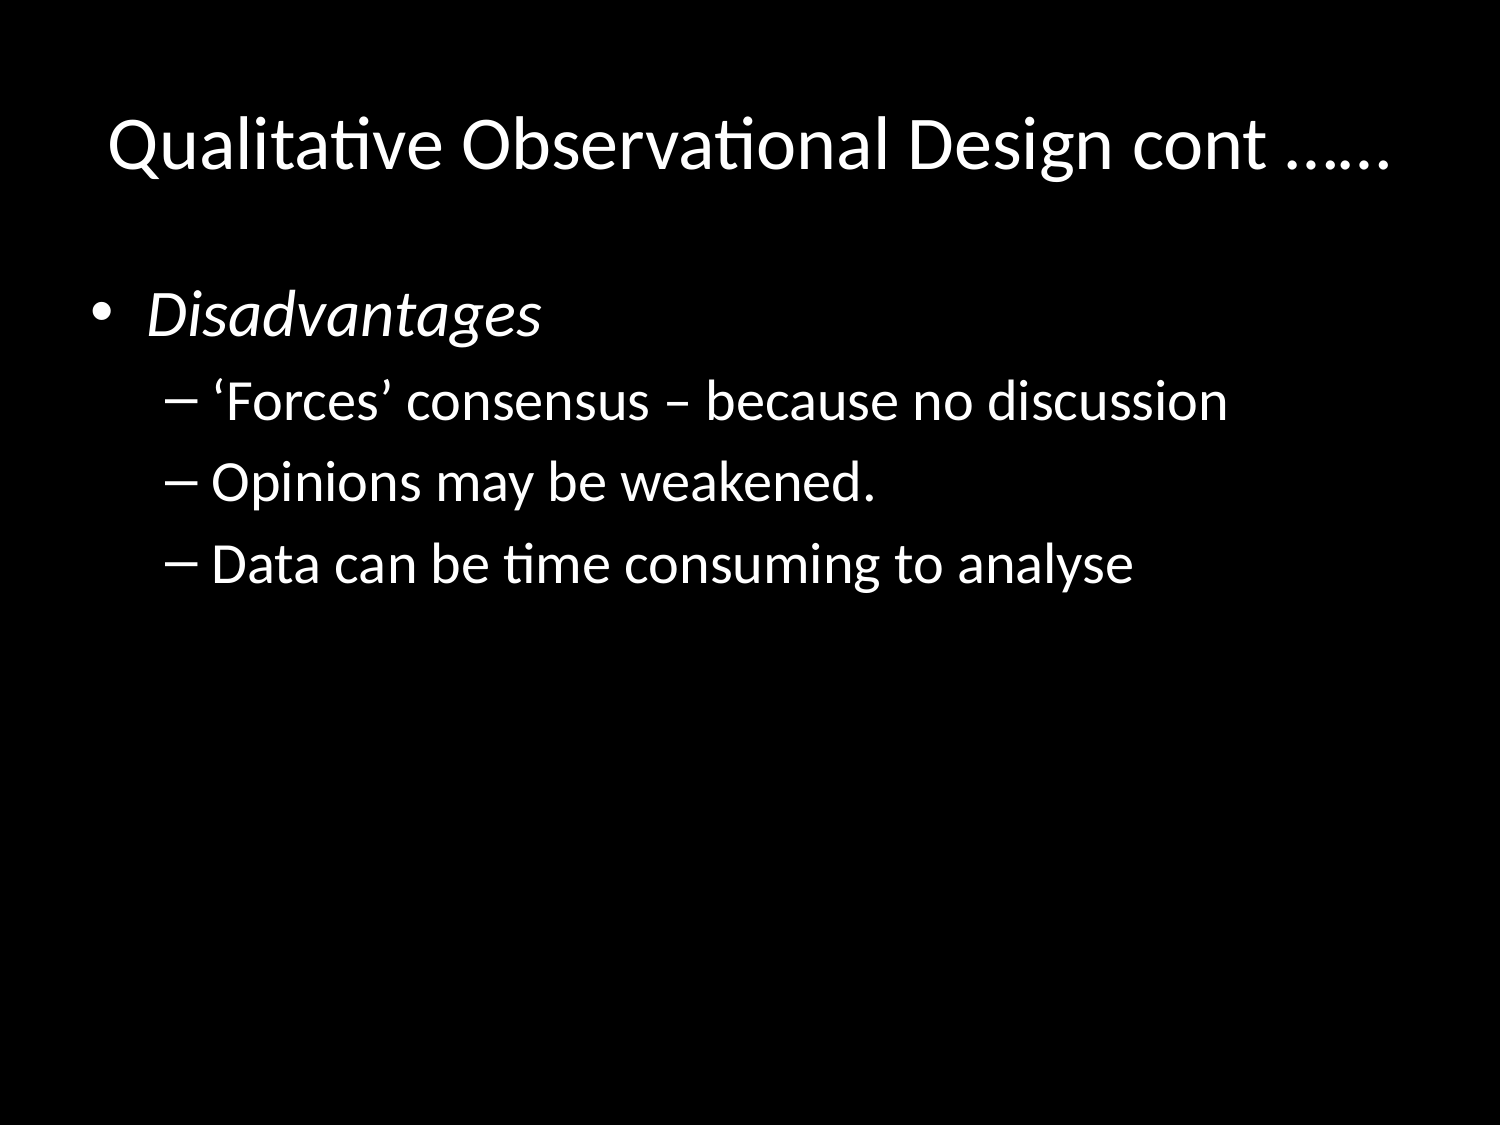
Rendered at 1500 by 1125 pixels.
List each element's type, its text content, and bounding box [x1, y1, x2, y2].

title Qualitative Observational Design cont …… [75, 45, 1425, 233]
list Disadvantages ‘Forces’ consensus – because no discussion Opinions may be weakened. Data can be time consuming to analyse [75, 262, 1425, 1005]
